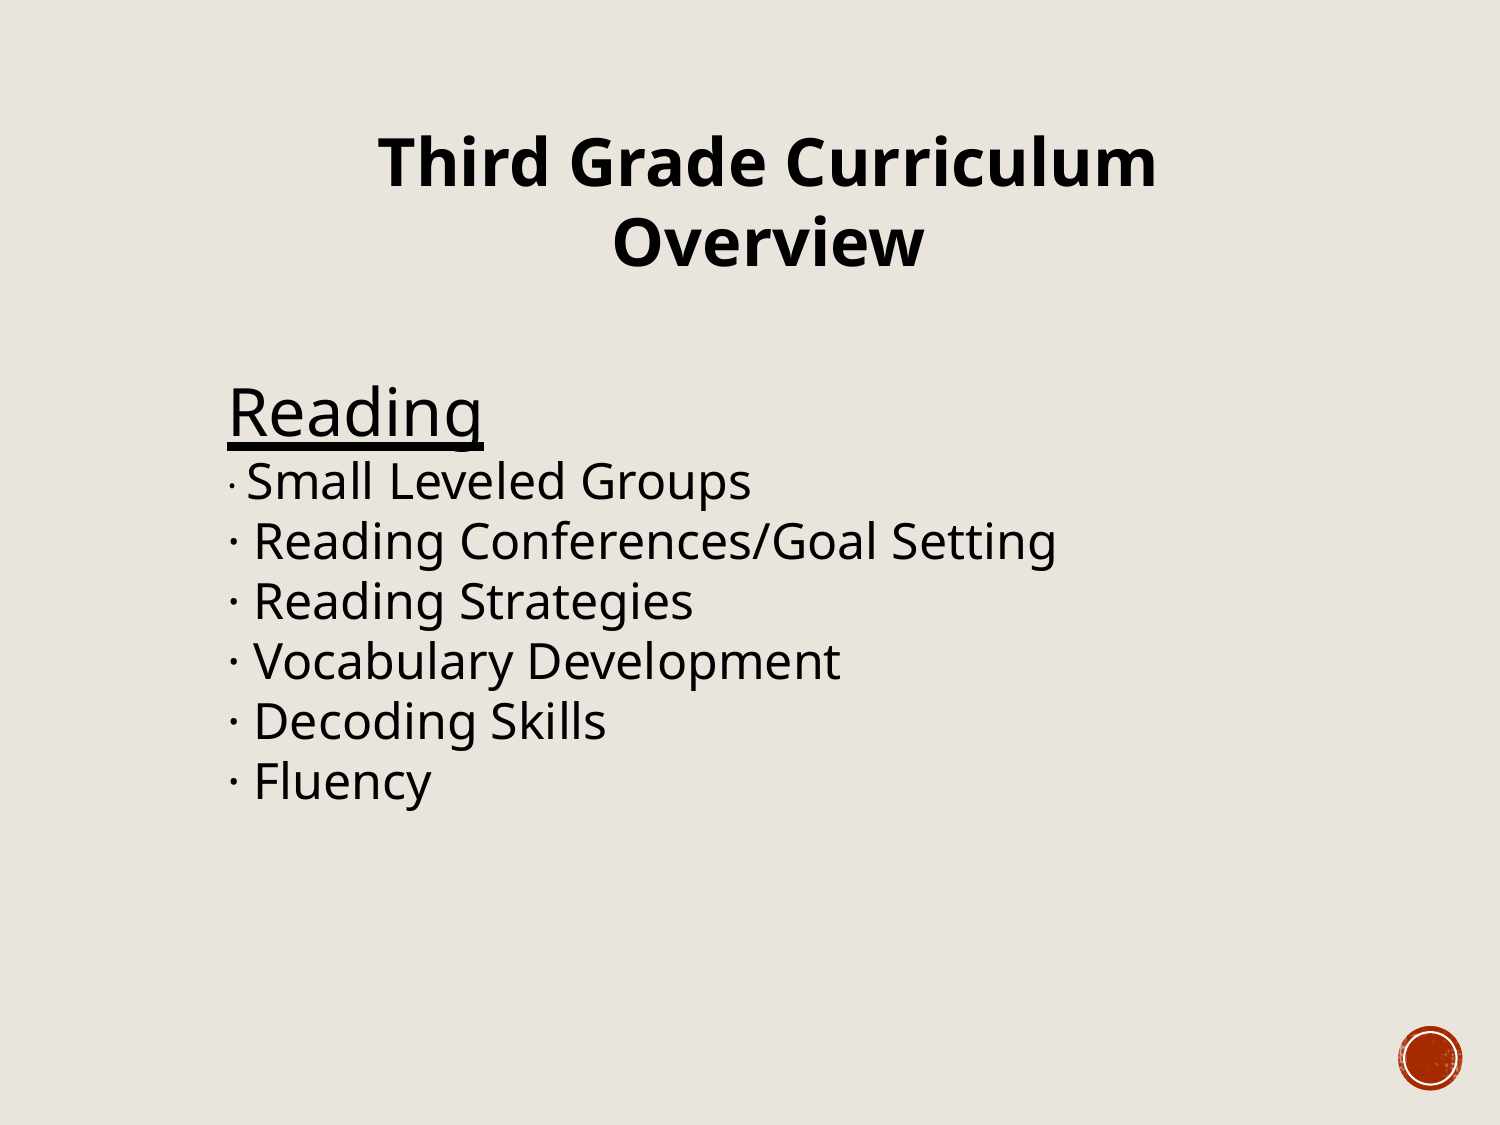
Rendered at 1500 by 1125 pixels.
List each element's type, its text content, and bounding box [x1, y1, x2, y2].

text_box Third Grade Curriculum Overview Reading · Small Leveled Groups · Reading Conferences/Goal Setting · Reading Strategies · Vocabulary Development · Decoding Skills · Fluency [212, 112, 1325, 938]
